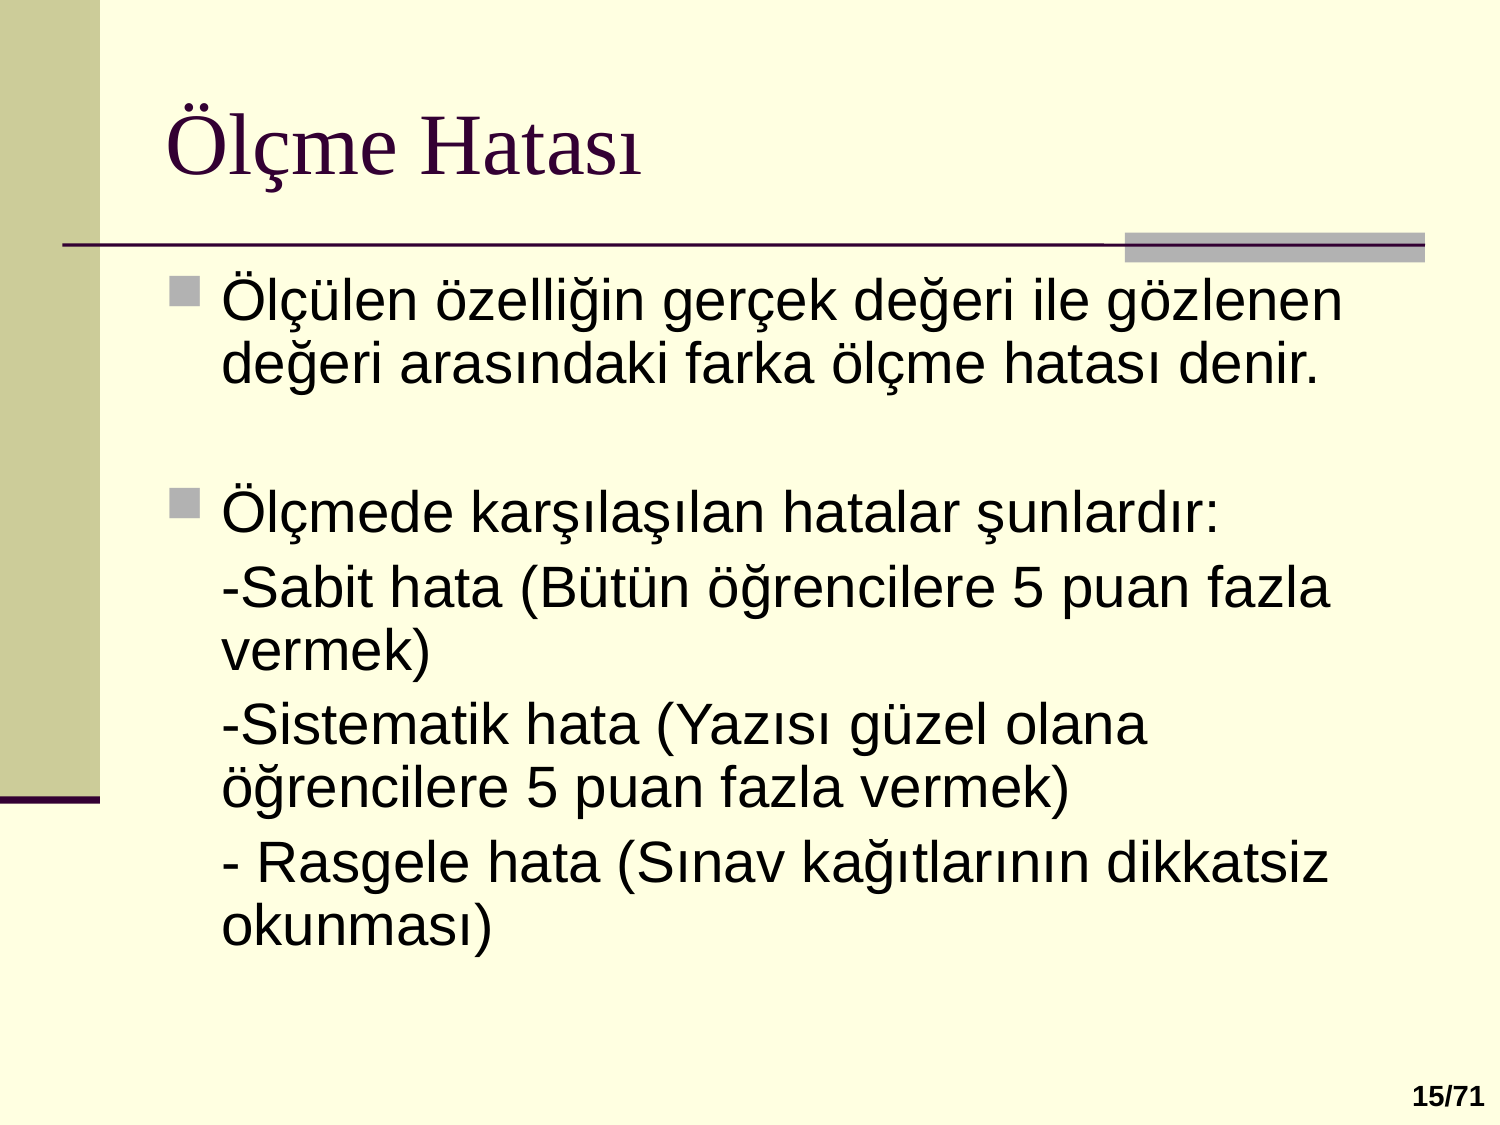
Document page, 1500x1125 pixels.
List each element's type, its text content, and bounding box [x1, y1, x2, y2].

list Ölçülen özelliğin gerçek değeri ile gözlenen değeri arasındaki farka ölçme hatası denir. Ölçmede karşılaşılan hatalar şunlardır: -Sabit hata (Bütün öğrencilere 5 puan fazla vermek) -Sistematik hata (Yazısı güzel olana öğrencilere 5 puan fazla vermek) - Rasgele hata (Sınav kağıtlarının dikkatsiz okunması) [149, 262, 1426, 1006]
text_box 15/71 [1376, 1070, 1500, 1120]
title Ölçme Hatası [149, 45, 1426, 234]
